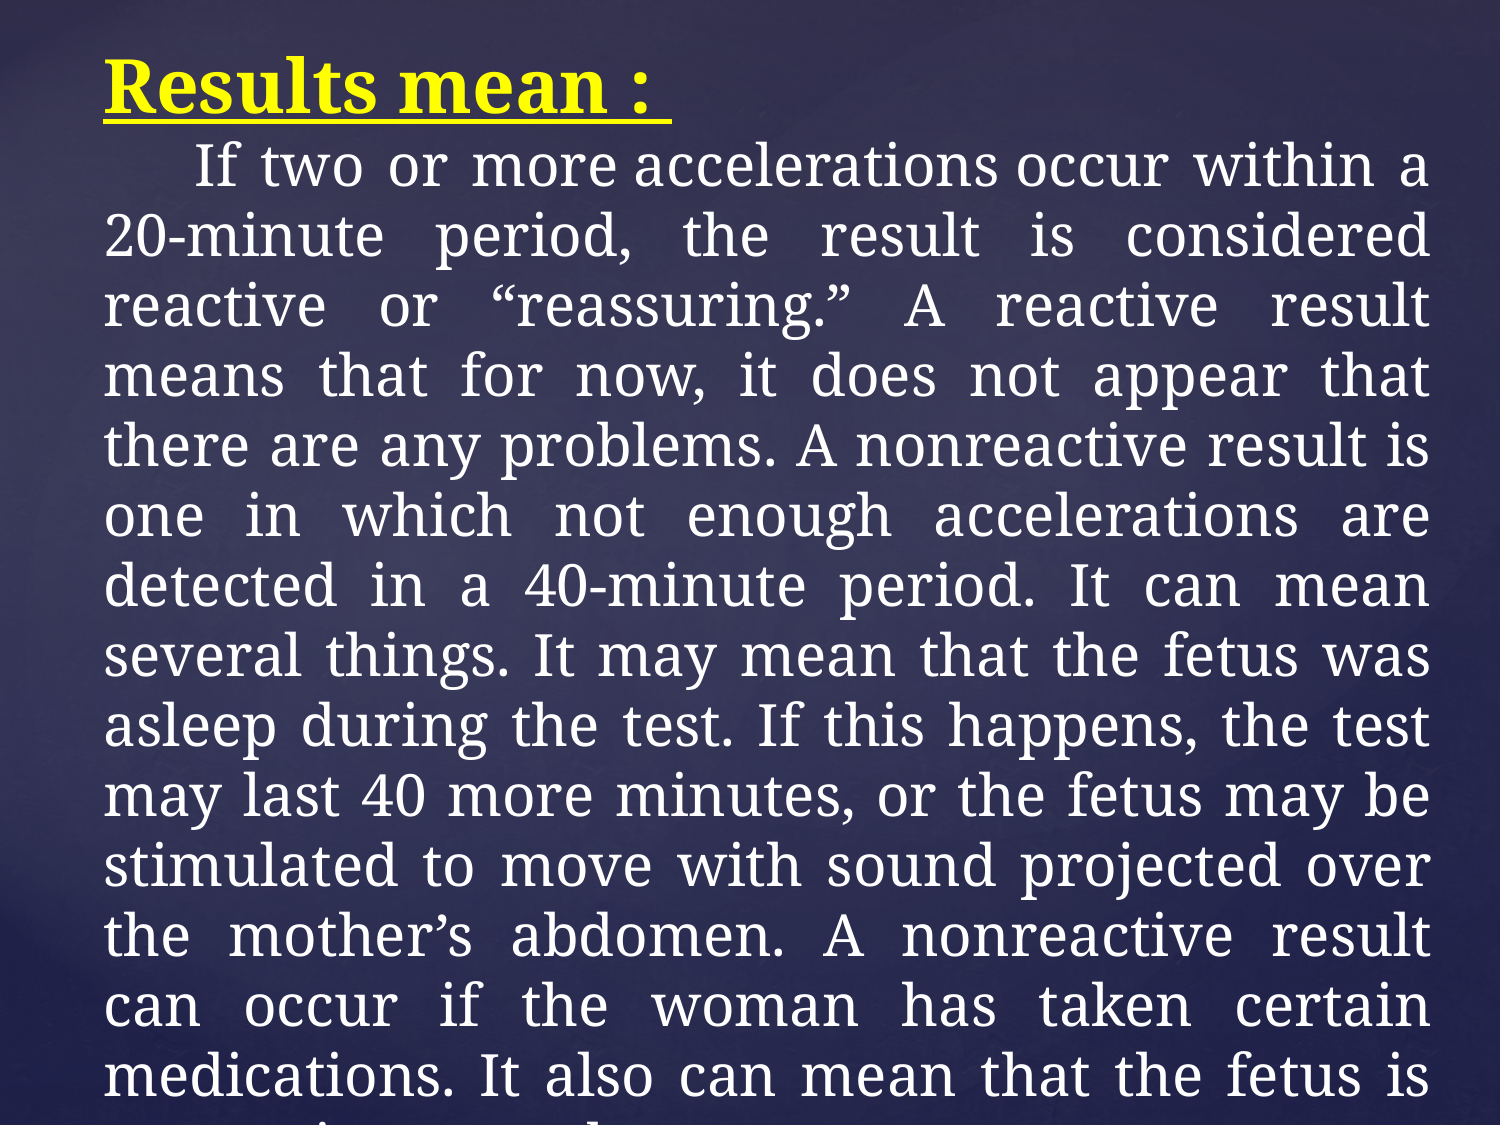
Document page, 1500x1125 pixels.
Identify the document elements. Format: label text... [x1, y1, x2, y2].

text_box Results mean : If two or more accelerations occur within a 20-minute period, the result is considered reactive or “reassuring.” A reactive result means that for now, it does not appear that there are any problems. A nonreactive result is one in which not enough accelerations are detected in a 40-minute period. It can mean several things. It may mean that the fetus was asleep during the test. If this happens, the test may last 40 more minutes, or the fetus may be stimulated to move with sound projected over the mother’s abdomen. A nonreactive result can occur if the woman has taken certain medications. It also can mean that the fetus is not getting enough oxygen. [88, 30, 1447, 1125]
